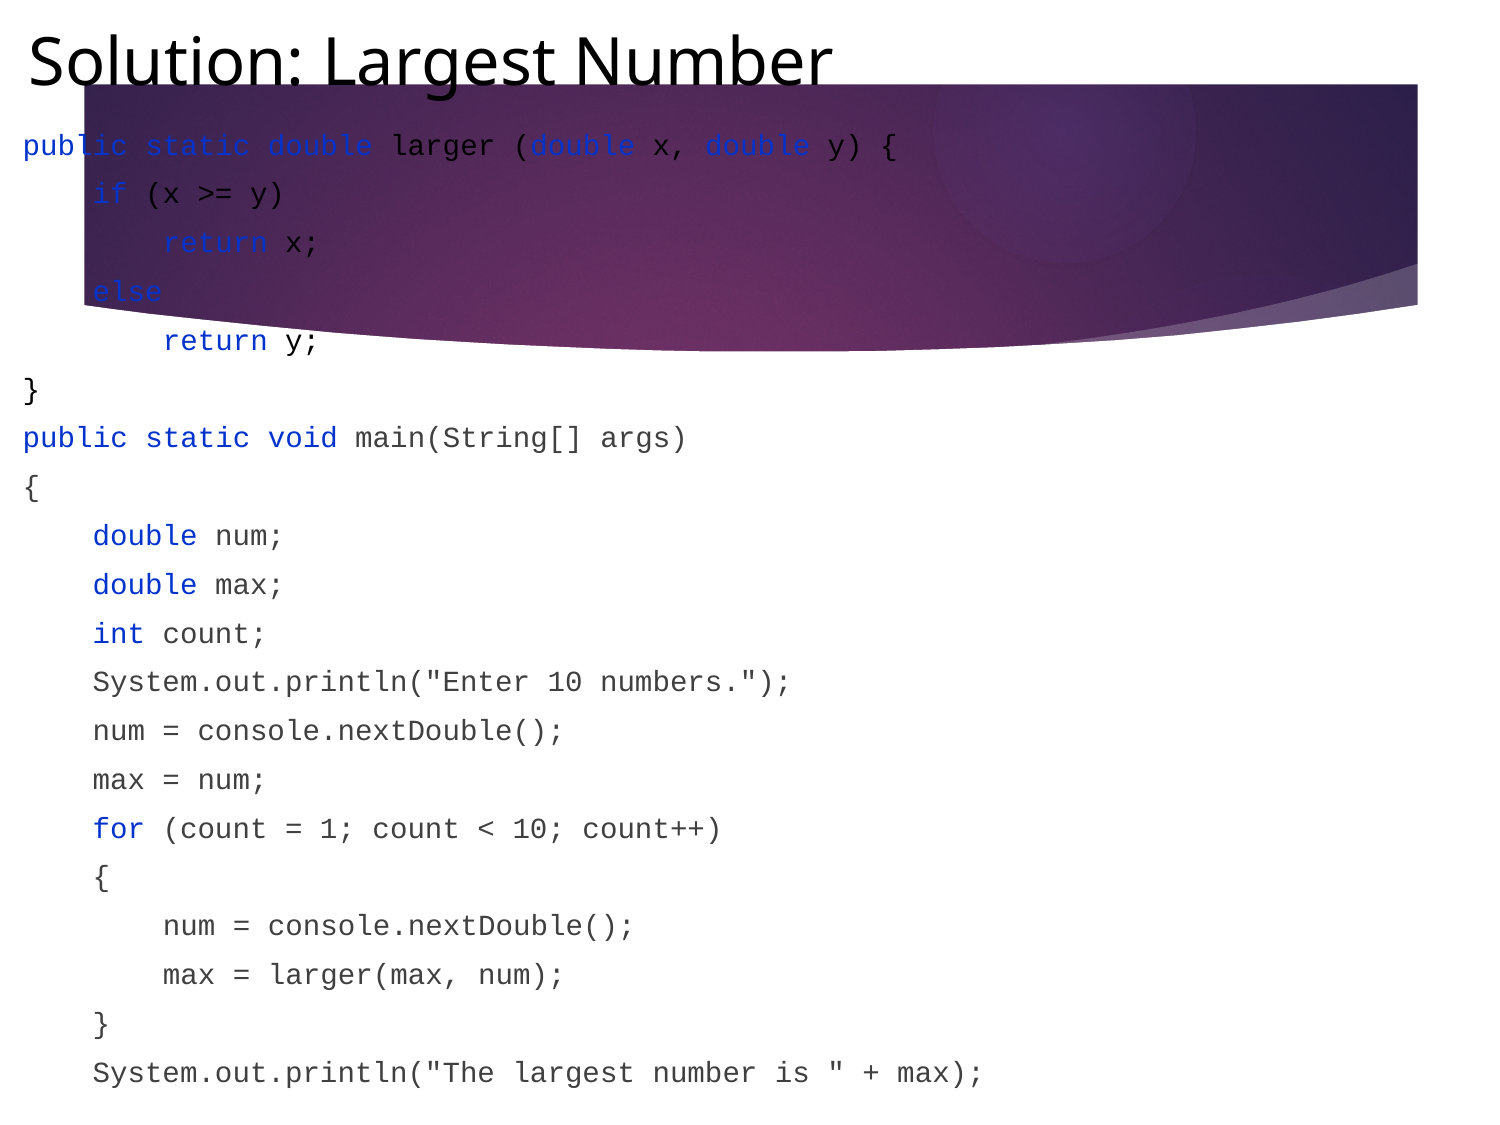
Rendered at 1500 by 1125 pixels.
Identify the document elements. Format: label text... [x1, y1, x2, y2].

title Solution: Largest Number [13, 0, 1364, 125]
list public static double larger (double x, double y) { if (x >= y) return x; else return y; } public static void main(String[] args) { double num; double max; int count; System.out.println("Enter 10 numbers."); num = console.nextDouble(); max = num; for (count = 1; count < 10; count++) { num = console.nextDouble(); max = larger(max, num); } System.out.println("The largest number is " + max); [7, 125, 1499, 693]
